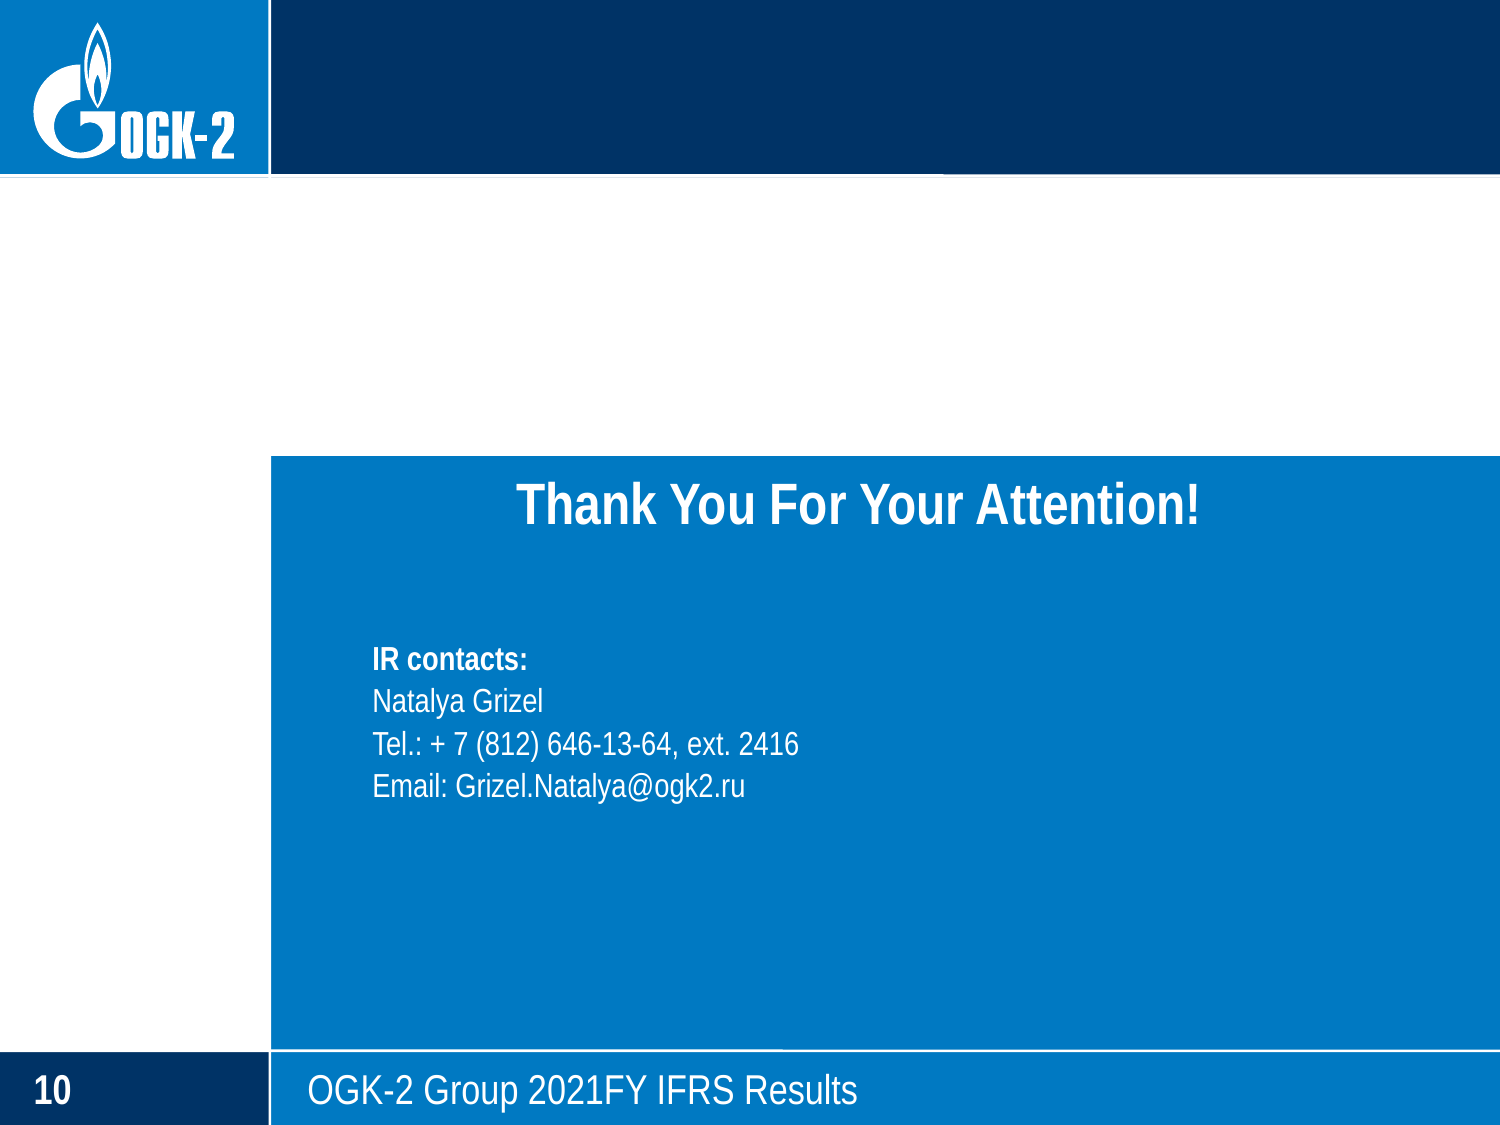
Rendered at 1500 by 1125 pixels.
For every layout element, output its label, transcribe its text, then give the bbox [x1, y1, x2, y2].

list OGK-2 Group 2021FY IFRS Results [306, 1062, 1464, 1114]
slide_number 9 [33, 1062, 232, 1114]
text_box Thank You For Your Attention! [221, 418, 1497, 544]
text_box IR contacts: Natalya Grizel Tel.: + 7 (812) 646-13-64, ext. 2416 Email: Grizel.Natalya@ogk2.ru [357, 587, 1408, 997]
